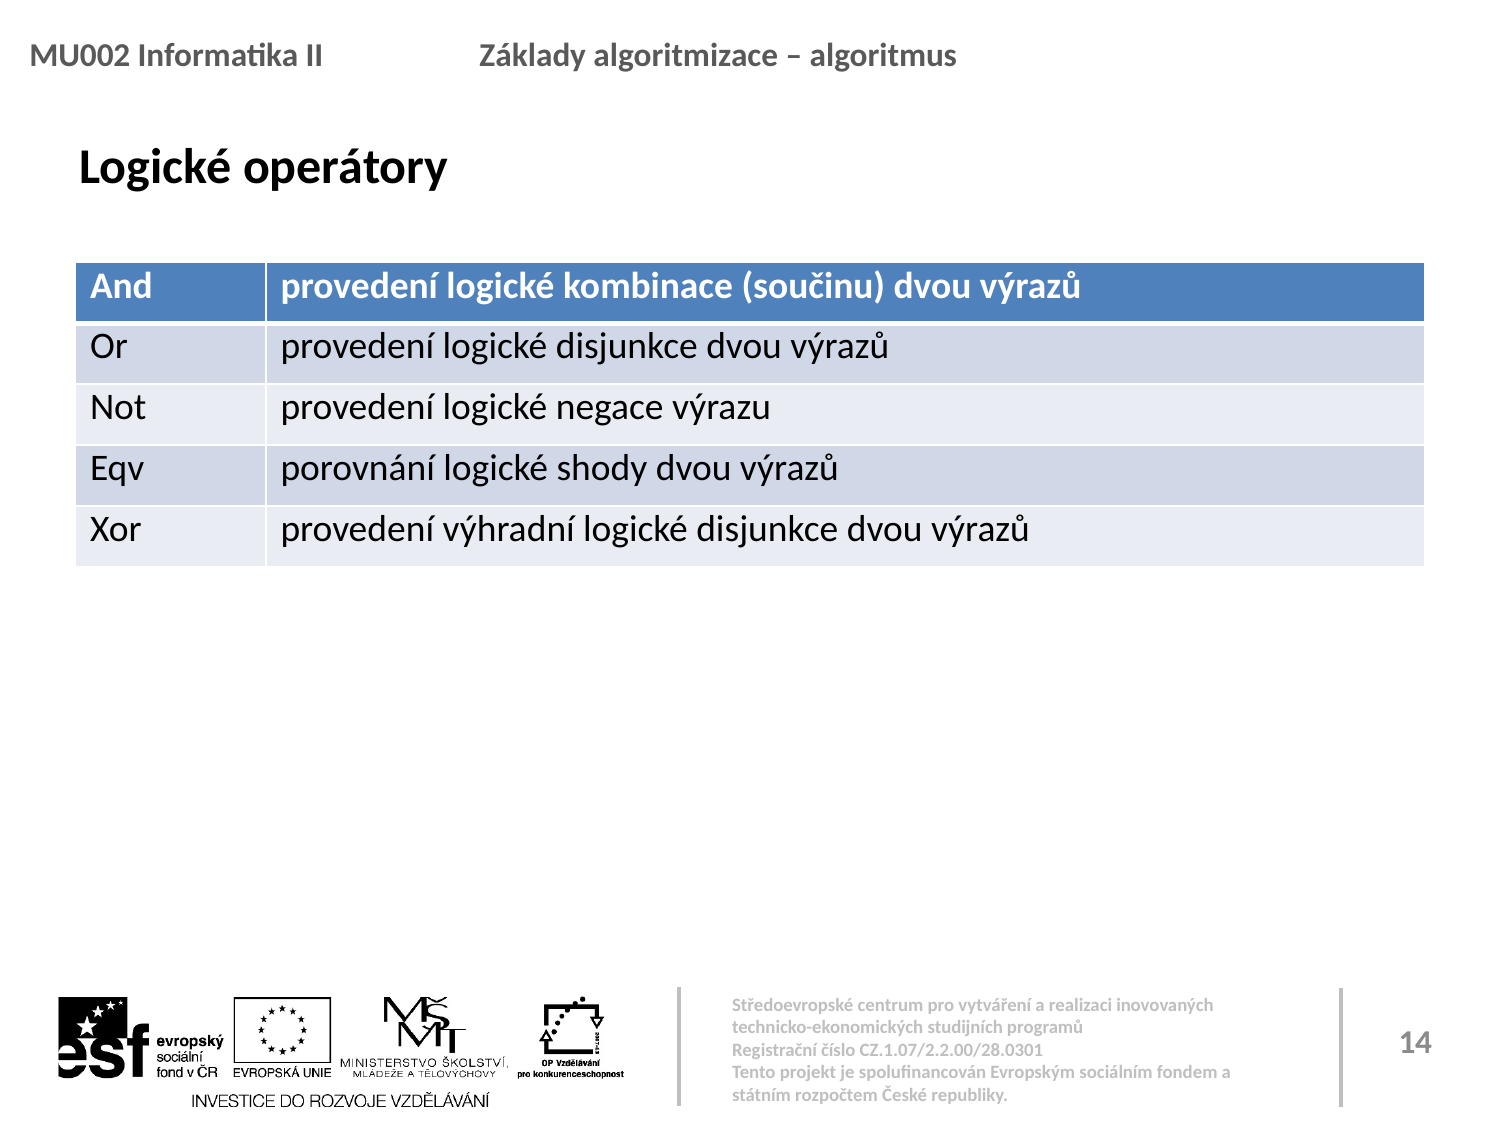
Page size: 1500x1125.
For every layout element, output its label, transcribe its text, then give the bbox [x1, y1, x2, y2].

text_box MU002 Informatika II Základy algoritmizace – algoritmus [14, 6, 1447, 81]
table_cell Or [76, 326, 265, 383]
table_header And [76, 263, 265, 321]
table_cell Xor [76, 507, 265, 566]
table_header provedení logické kombinace (součinu) dvou výrazů [267, 263, 1424, 321]
table_cell Not [76, 385, 265, 444]
table_cell provedení logické disjunkce dvou výrazů [267, 326, 1424, 383]
table_cell provedení logické negace výrazu [267, 385, 1424, 444]
table_cell provedení výhradní logické disjunkce dvou výrazů [267, 507, 1424, 566]
text_box Logické operátory [64, 125, 1447, 201]
table_cell Eqv [76, 446, 265, 505]
picture [41, 986, 641, 1118]
table_cell porovnání logické shody dvou výrazů [267, 446, 1424, 505]
